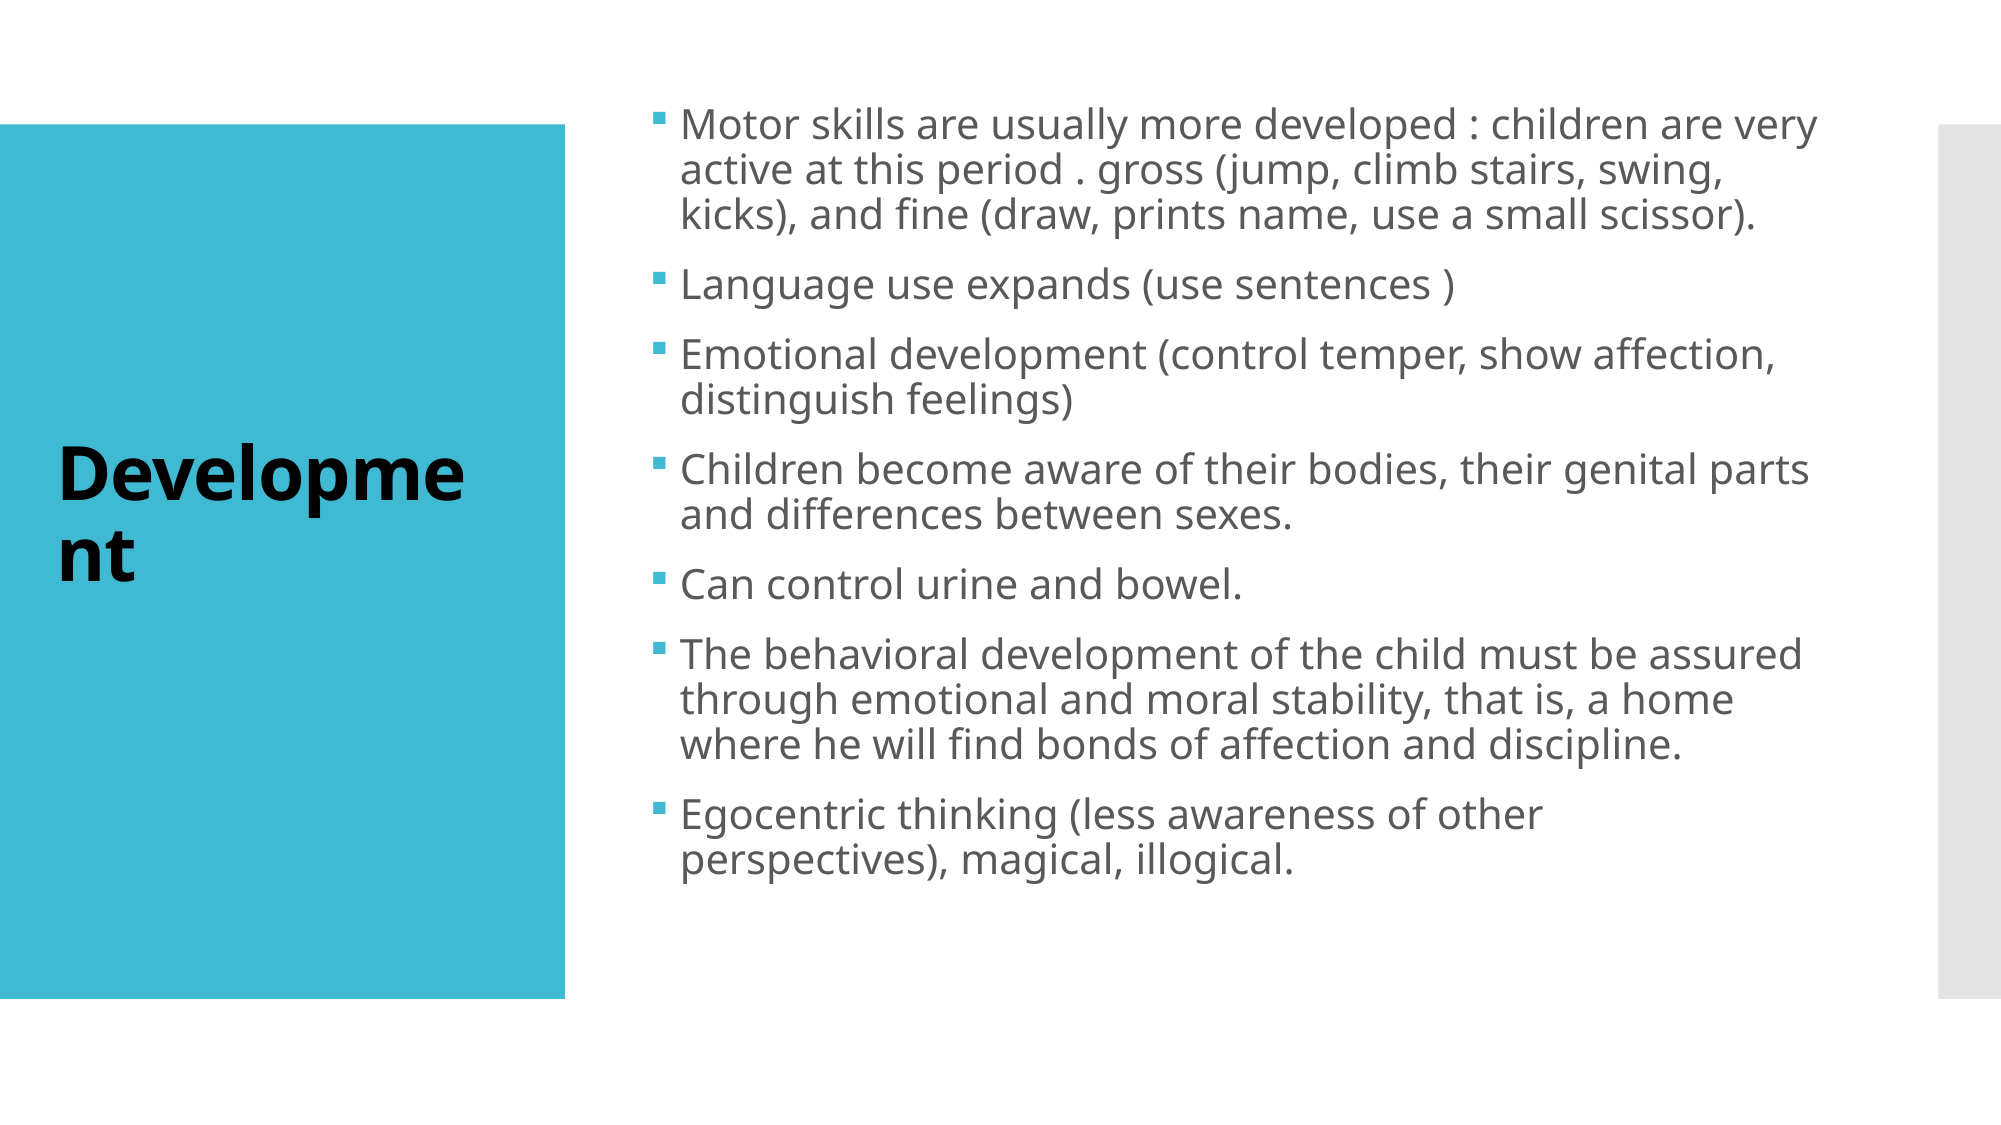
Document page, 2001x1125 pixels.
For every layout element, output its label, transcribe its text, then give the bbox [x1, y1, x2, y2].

list Motor skills are usually more developed : children are very active at this period . gross (jump, climb stairs, swing, kicks), and fine (draw, prints name, use a small scissor). Language use expands (use sentences ) Emotional development (control temper, show affection, distinguish feelings) Children become aware of their bodies, their genital parts and differences between sexes. Can control urine and bowel. The behavioral development of the child must be assured through emotional and moral stability, that is, a home where he will find bonds of affection and discipline. Egocentric thinking (less awareness of other perspectives), magical, illogical. [634, 52, 1835, 1057]
title Development [41, 184, 525, 940]
